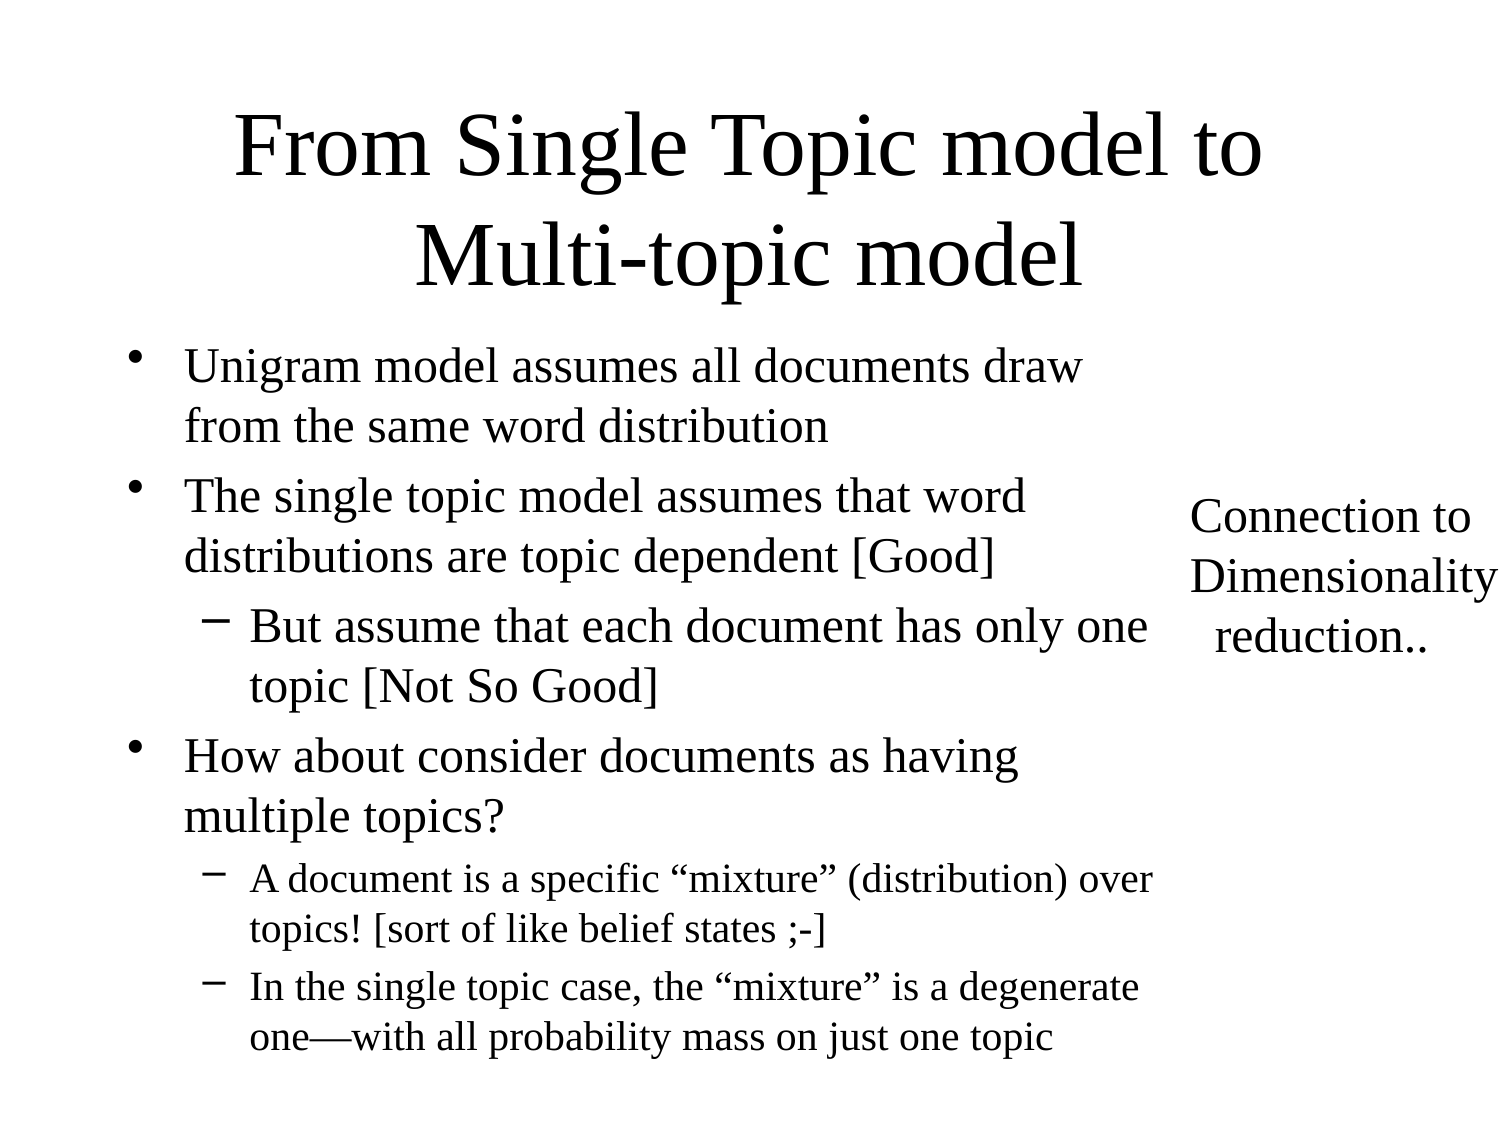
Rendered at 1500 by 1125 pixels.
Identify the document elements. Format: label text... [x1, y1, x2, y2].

list Unigram model assumes all documents draw from the same word distribution The single topic model assumes that word distributions are topic dependent [Good] But assume that each document has only one topic [Not So Good] How about consider documents as having multiple topics? A document is a specific “mixture” (distribution) over topics! [sort of like belief states ;-] In the single topic case, the “mixture” is a degenerate one—with all probability mass on just one topic [112, 324, 1188, 963]
text_box Connection to Dimensionality reduction.. [1174, 474, 1500, 730]
title From Single Topic model to Multi-topic model [112, 99, 1388, 288]
